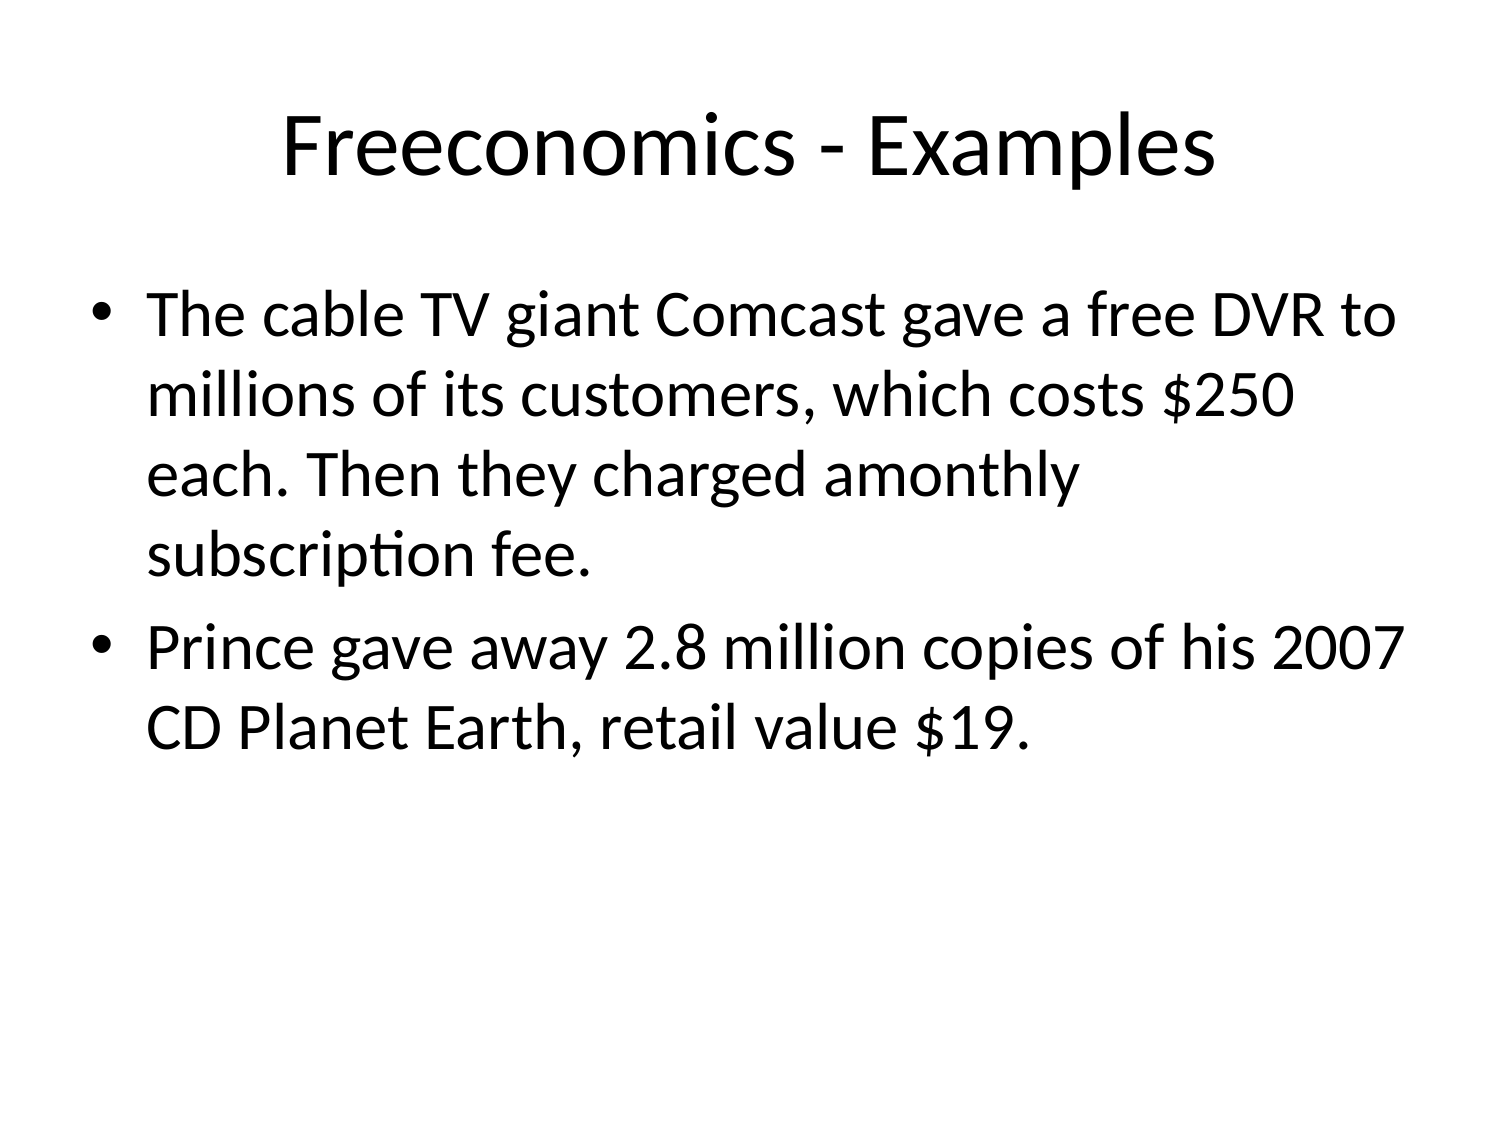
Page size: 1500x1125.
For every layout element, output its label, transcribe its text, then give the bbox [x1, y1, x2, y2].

list The cable TV giant Comcast gave a free DVR to millions of its customers, which costs $250 each. Then they charged amonthly subscription fee. Prince gave away 2.8 million copies of his 2007 CD Planet Earth, retail value $19. [75, 262, 1425, 1005]
title Freeconomics - Examples [75, 45, 1425, 233]
